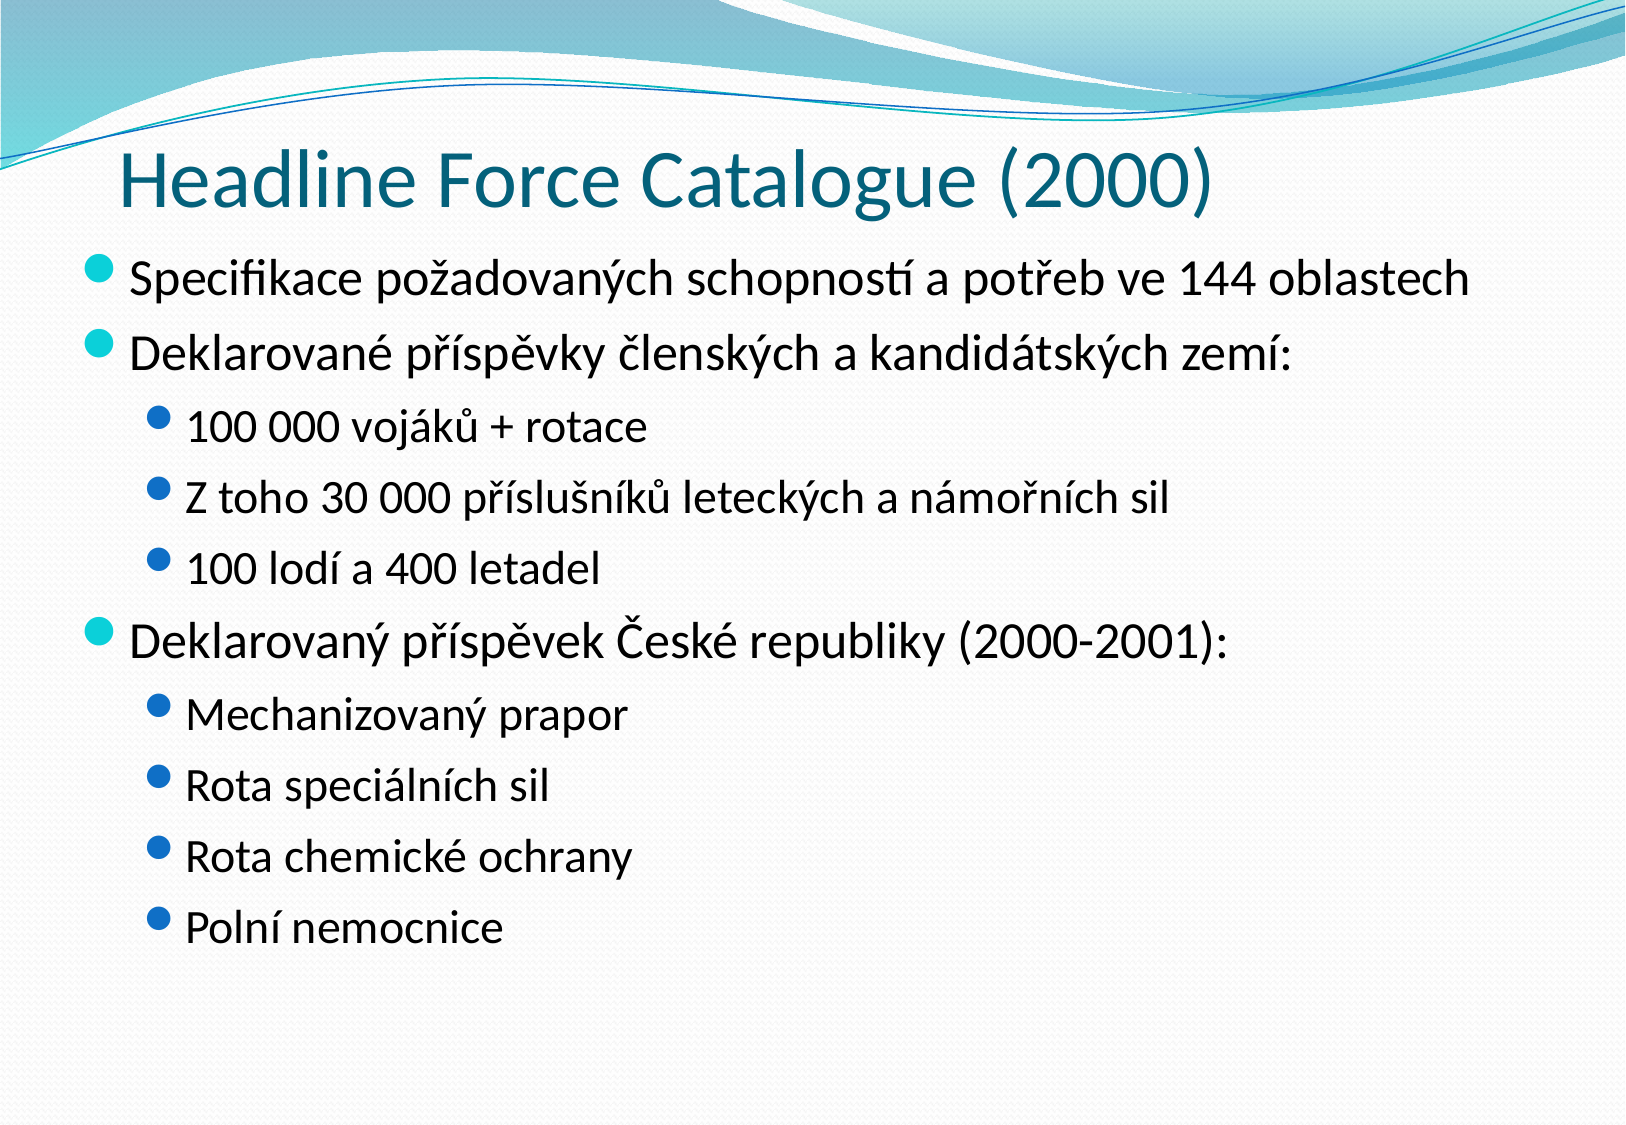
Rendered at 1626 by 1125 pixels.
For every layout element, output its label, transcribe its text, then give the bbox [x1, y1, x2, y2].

title Headline Force Catalogue (2000) [117, 129, 1513, 225]
list Specifikace požadovaných schopností a potřeb ve 144 oblastech Deklarované příspěvky členských a kandidátských zemí: 100 000 vojáků + rotace Z toho 30 000 příslušníků leteckých a námořních sil 100 lodí a 400 letadel Deklarovaný příspěvek České republiky (2000-2001): Mechanizovaný prapor Rota speciálních sil Rota chemické ochrany Polní nemocnice [64, 247, 1560, 1081]
